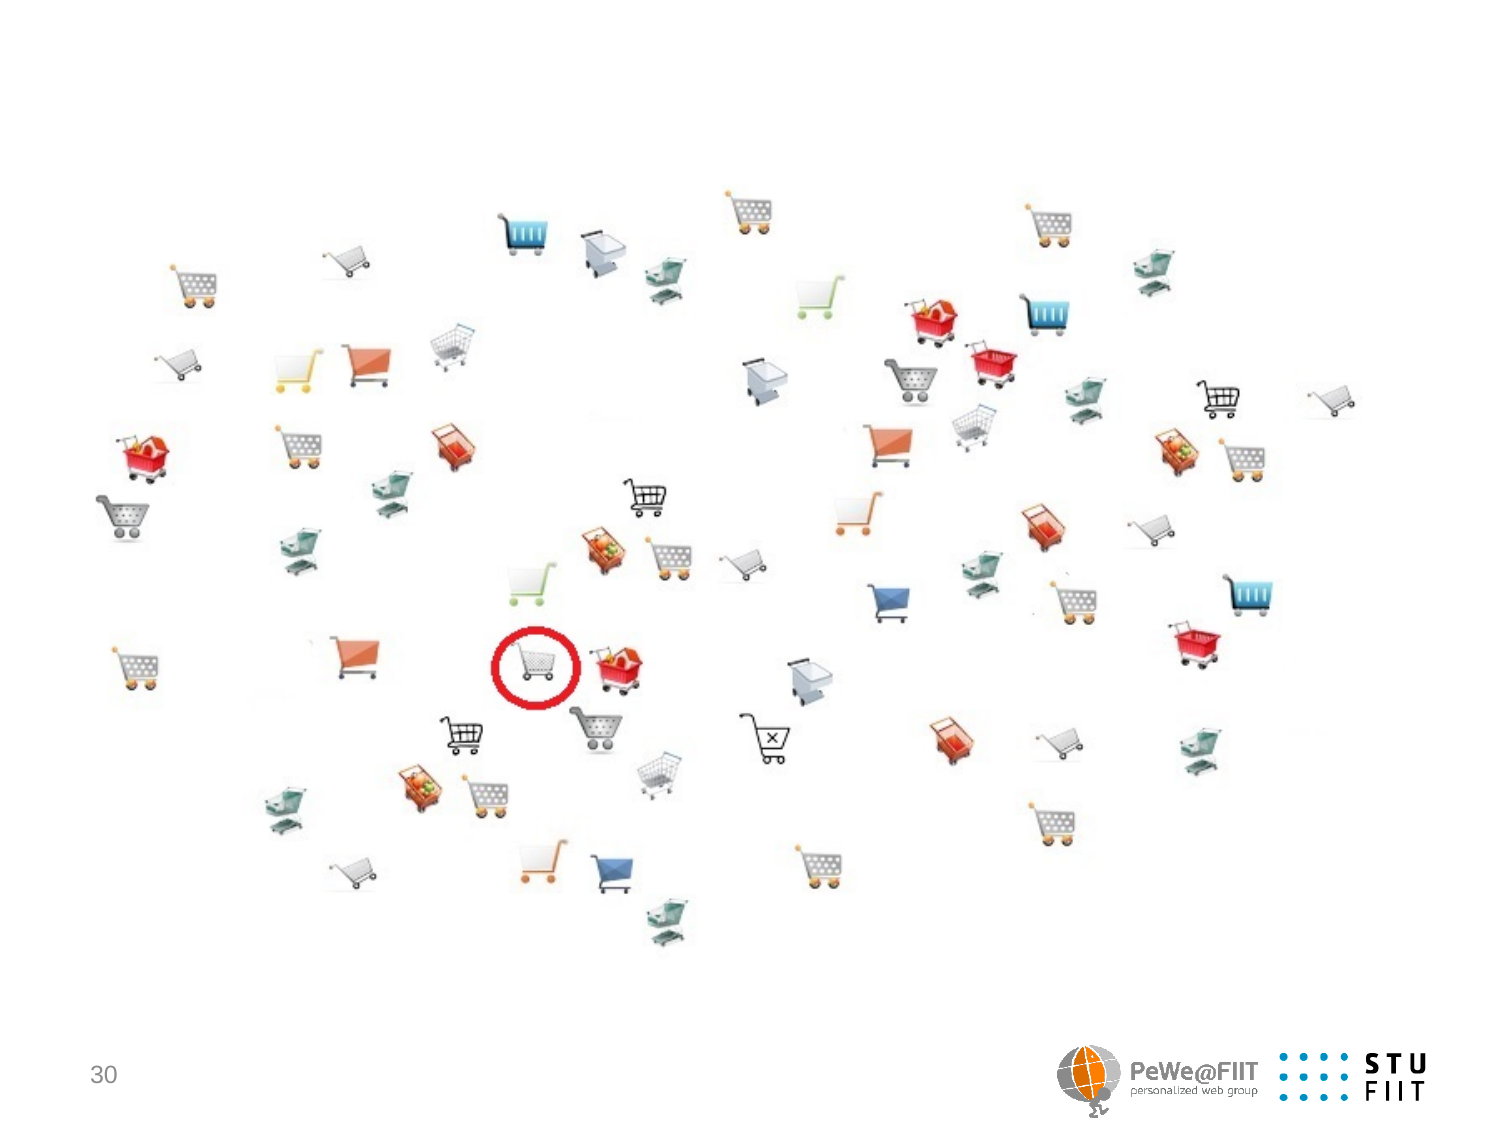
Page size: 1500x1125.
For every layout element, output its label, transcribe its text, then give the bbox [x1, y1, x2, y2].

picture [1269, 1045, 1436, 1118]
picture [1057, 1045, 1258, 1118]
slide_number 30 [75, 1043, 425, 1104]
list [2, 160, 1500, 985]
